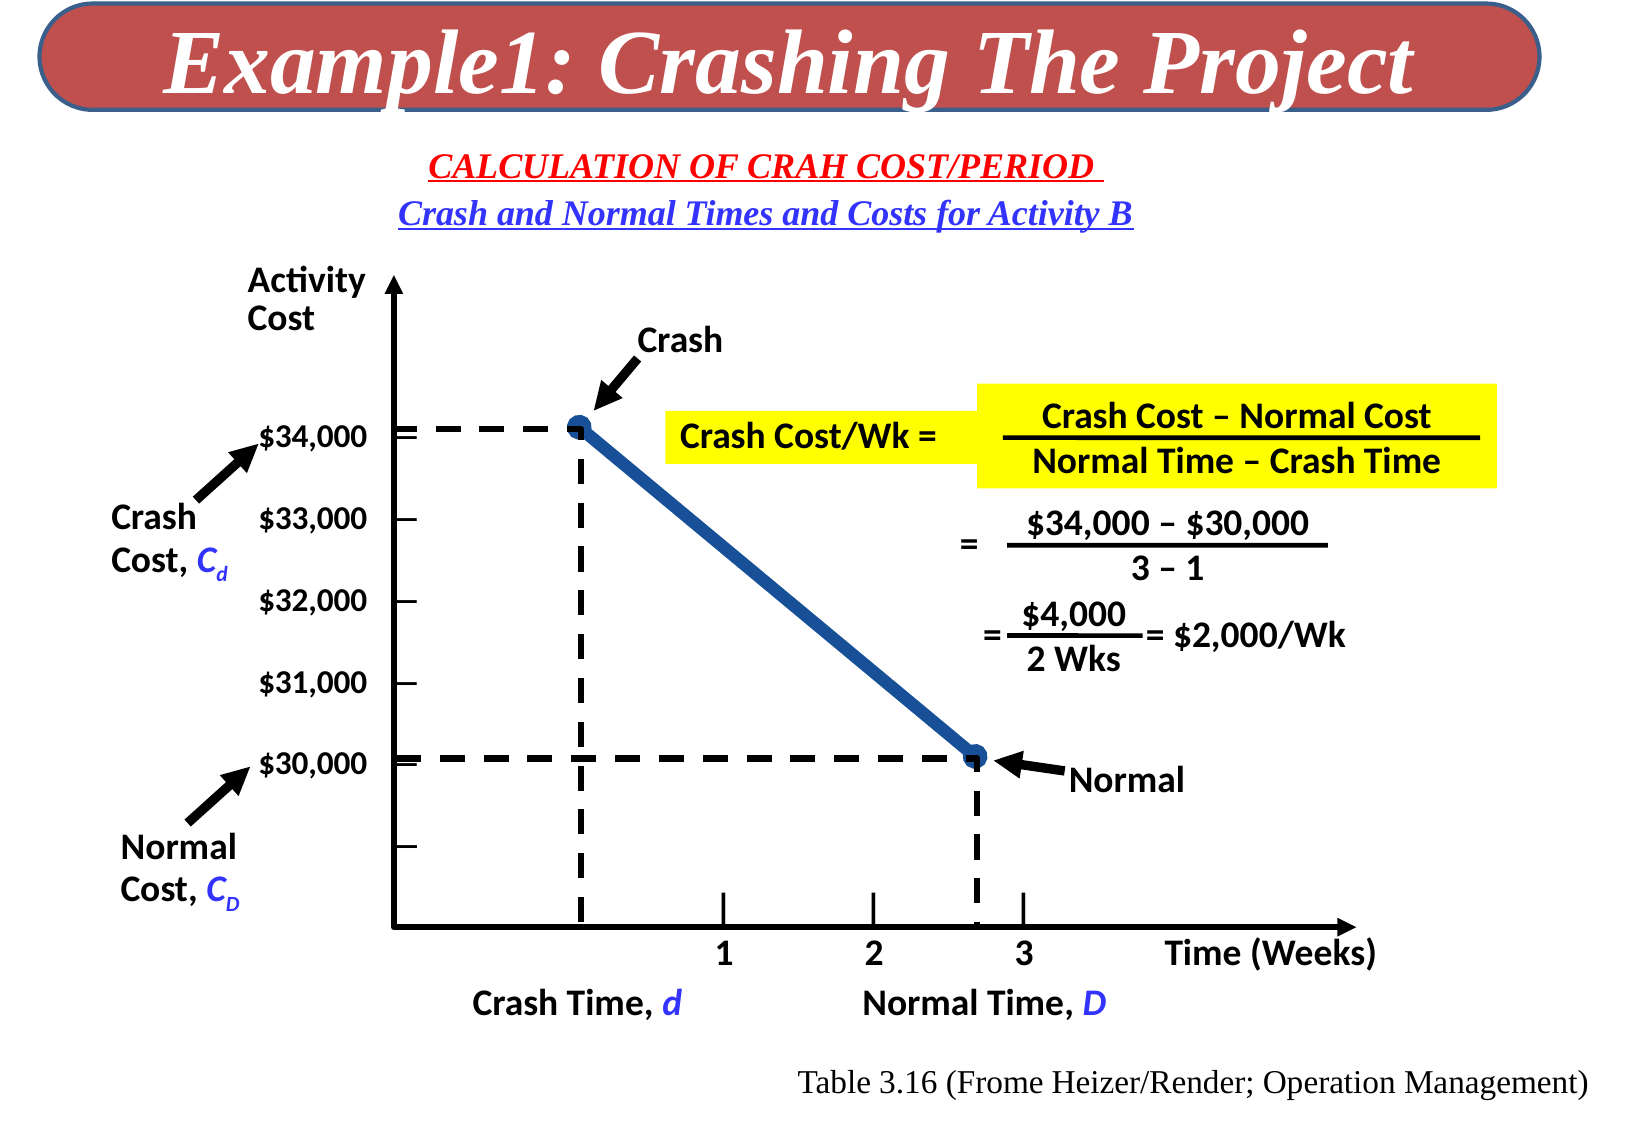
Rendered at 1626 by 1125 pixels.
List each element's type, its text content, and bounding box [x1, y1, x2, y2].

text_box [96, 443, 1133, 1032]
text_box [391, 427, 593, 443]
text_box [665, 383, 1497, 687]
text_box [232, 254, 1430, 443]
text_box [1133, 687, 1224, 808]
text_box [593, 314, 1224, 443]
text_box Table 3.16 (Frome Heizer/Render; Operation Management) [560, 1053, 1613, 1108]
text_box Example1: Crashing The Project [39, 3, 1540, 110]
text_box CALCULATION OF CRAH COST/PERIOD Crash and Normal Times and Costs for Activity B [128, 130, 1404, 241]
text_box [1133, 687, 1430, 981]
